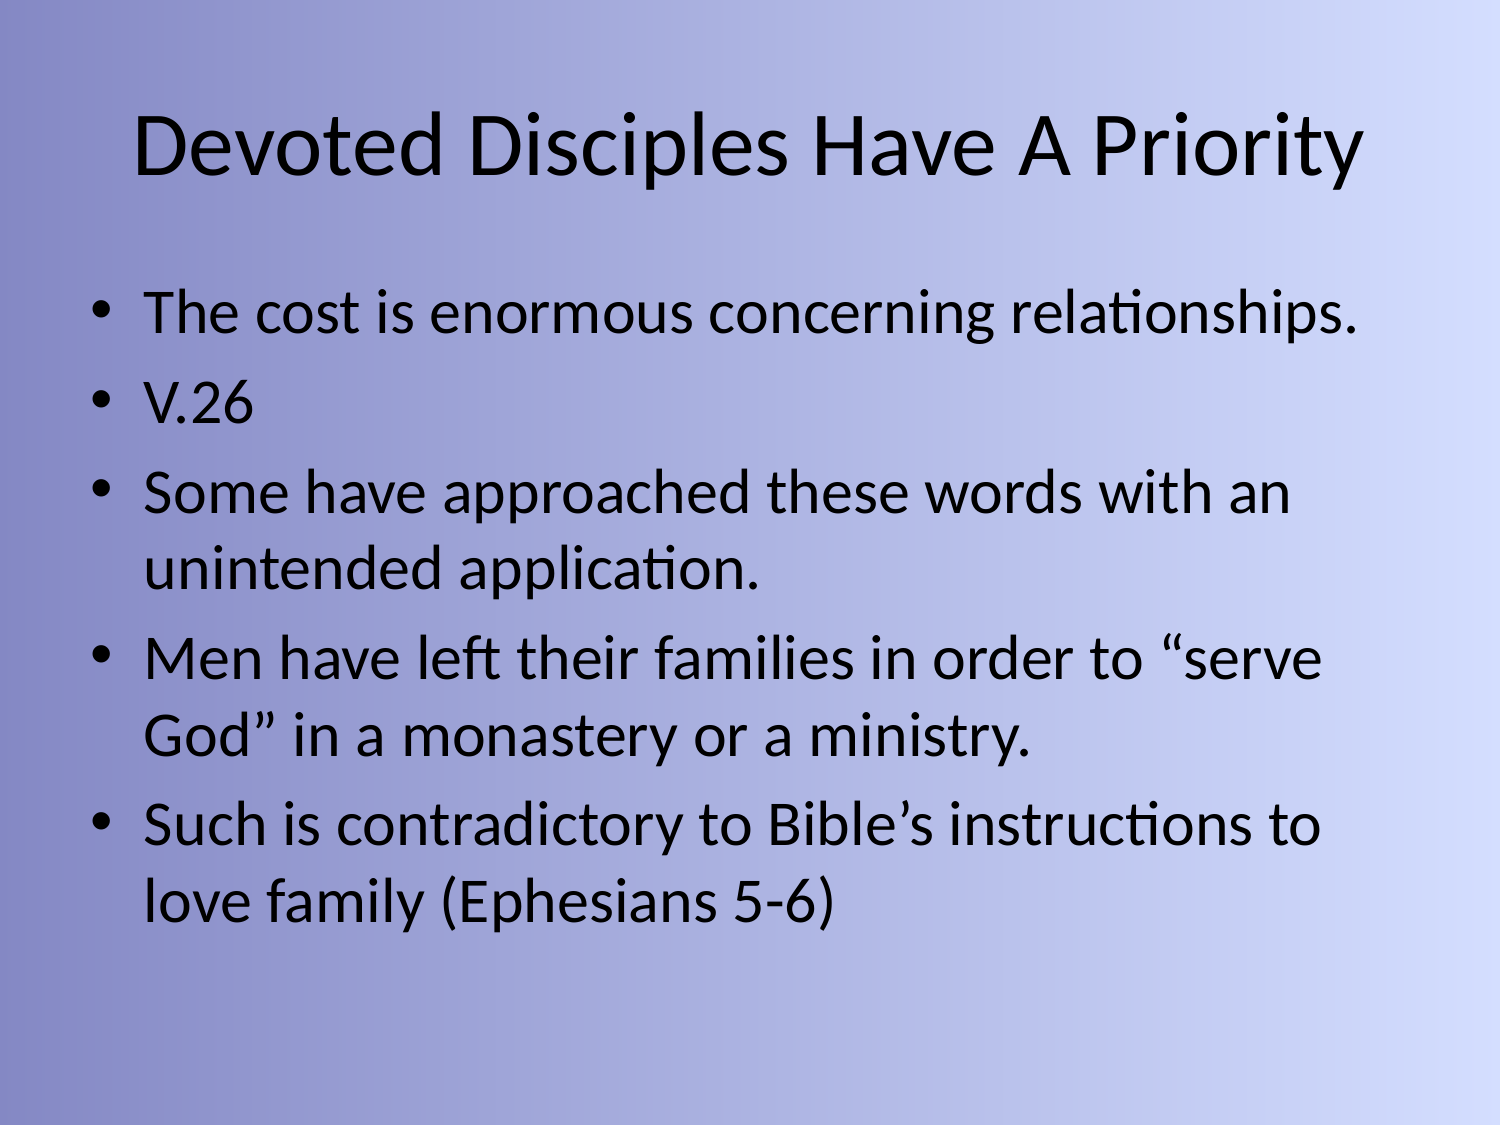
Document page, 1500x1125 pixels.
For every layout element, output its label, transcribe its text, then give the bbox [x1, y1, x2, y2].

list The cost is enormous concerning relationships. V.26 Some have approached these words with an unintended application. Men have left their families in order to “serve God” in a monastery or a ministry. Such is contradictory to Bible’s instructions to love family (Ephesians 5-6) [75, 262, 1425, 1005]
title Devoted Disciples Have A Priority [75, 45, 1425, 233]
